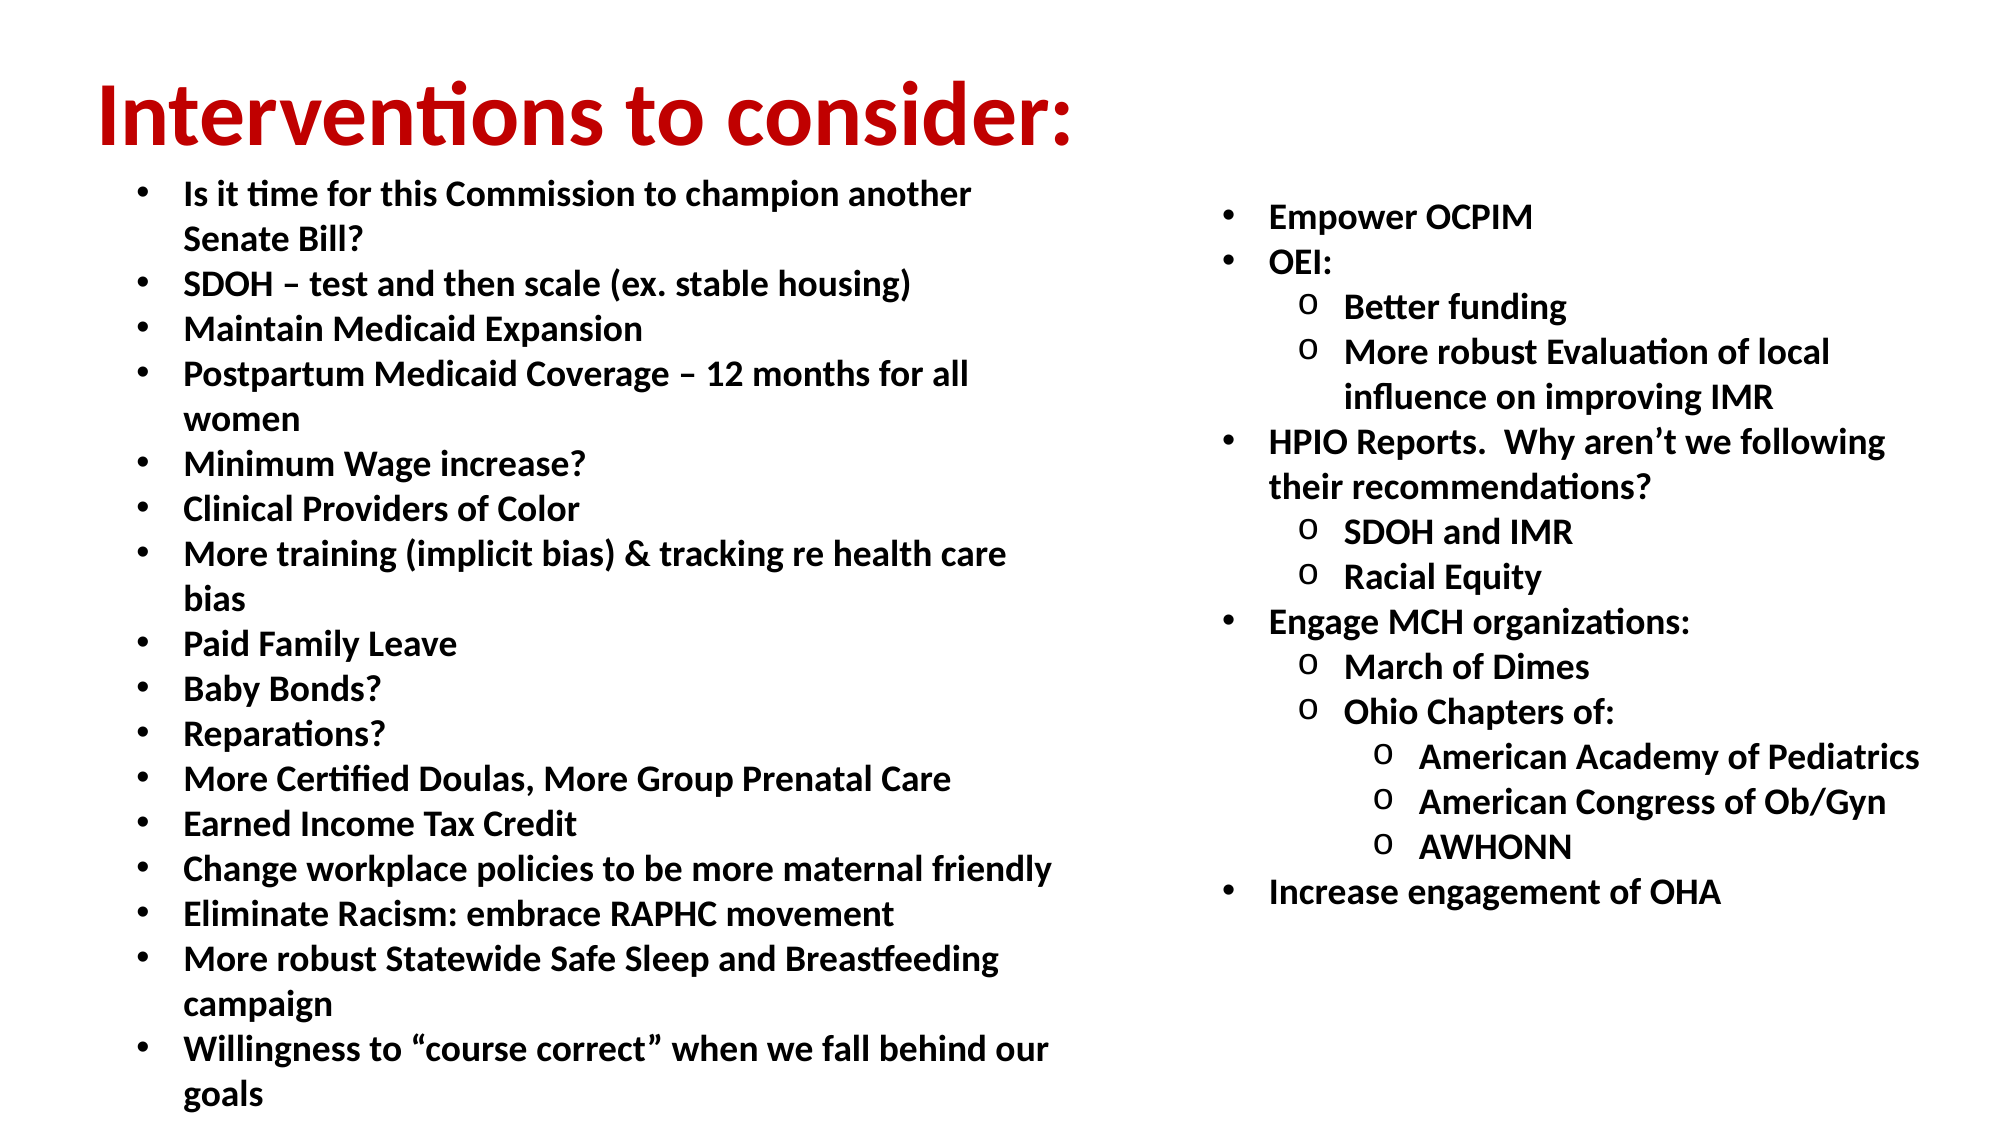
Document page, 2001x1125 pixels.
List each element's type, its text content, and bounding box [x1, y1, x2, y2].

text_box Empower OCPIM OEI: Better funding More robust Evaluation of local influence on improving IMR HPIO Reports. Why aren’t we following their recommendations? SDOH and IMR Racial Equity Engage MCH organizations: March of Dimes Ohio Chapters of: American Academy of Pediatrics American Congress of Ob/Gyn AWHONN Increase engagement of OHA [1207, 184, 1948, 920]
text_box Is it time for this Commission to champion another Senate Bill? SDOH – test and then scale (ex. stable housing) Maintain Medicaid Expansion Postpartum Medicaid Coverage – 12 months for all women Minimum Wage increase? Clinical Providers of Color More training (implicit bias) & tracking re health care bias Paid Family Leave Baby Bonds? Reparations? More Certified Doulas, More Group Prenatal Care Earned Income Tax Credit Change workplace policies to be more maternal friendly Eliminate Racism: embrace RAPHC movement More robust Statewide Safe Sleep and Breastfeeding campaign Willingness to “course correct” when we fall behind our goals [121, 161, 1081, 1125]
title Interventions to consider: [80, 6, 1806, 225]
